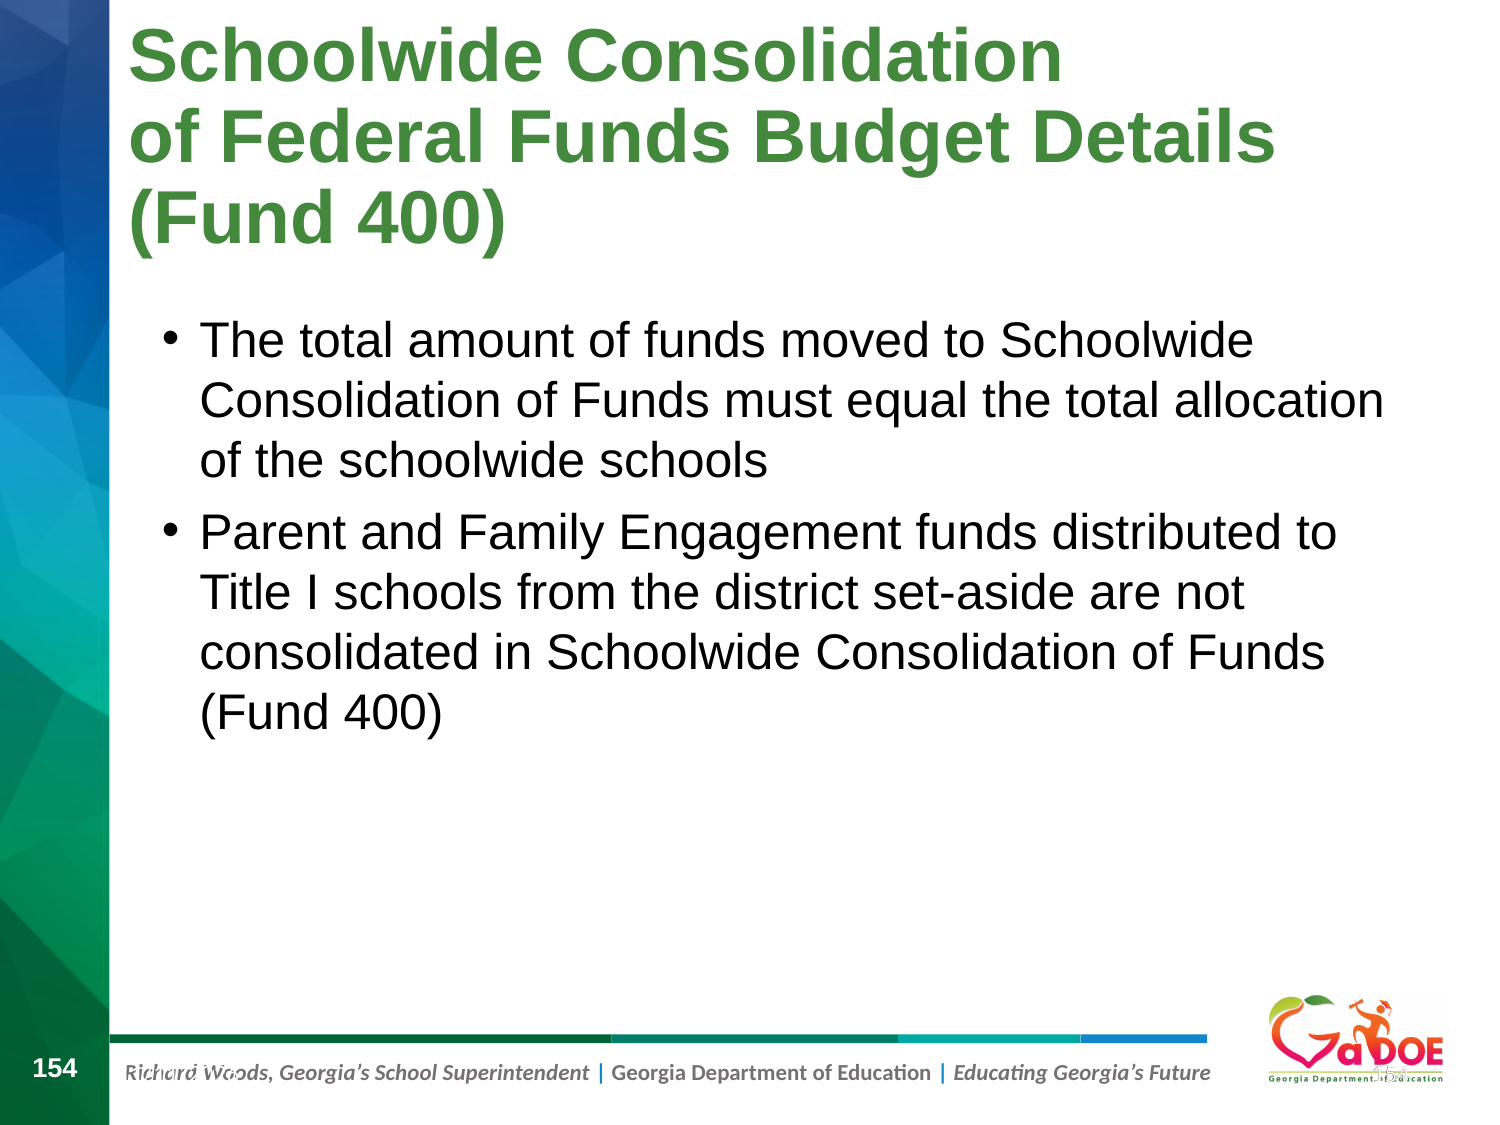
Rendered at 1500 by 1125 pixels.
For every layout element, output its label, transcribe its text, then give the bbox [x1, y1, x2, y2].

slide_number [103, 1042, 441, 1103]
title Schoolwide Consolidation of Federal Funds Budget Details (Fund 400) [113, 0, 1441, 278]
list The total amount of funds moved to Schoolwide Consolidation of Funds must equal the total allocation of the schoolwide schools Parent and Family Engagement funds distributed to Title I schools from the district set-aside are not consolidated in Schoolwide Consolidation of Funds (Fund 400) [146, 299, 1441, 988]
picture [1263, 987, 1447, 1089]
picture [0, 0, 110, 1125]
text_box 154 [1325, 1042, 1425, 1103]
